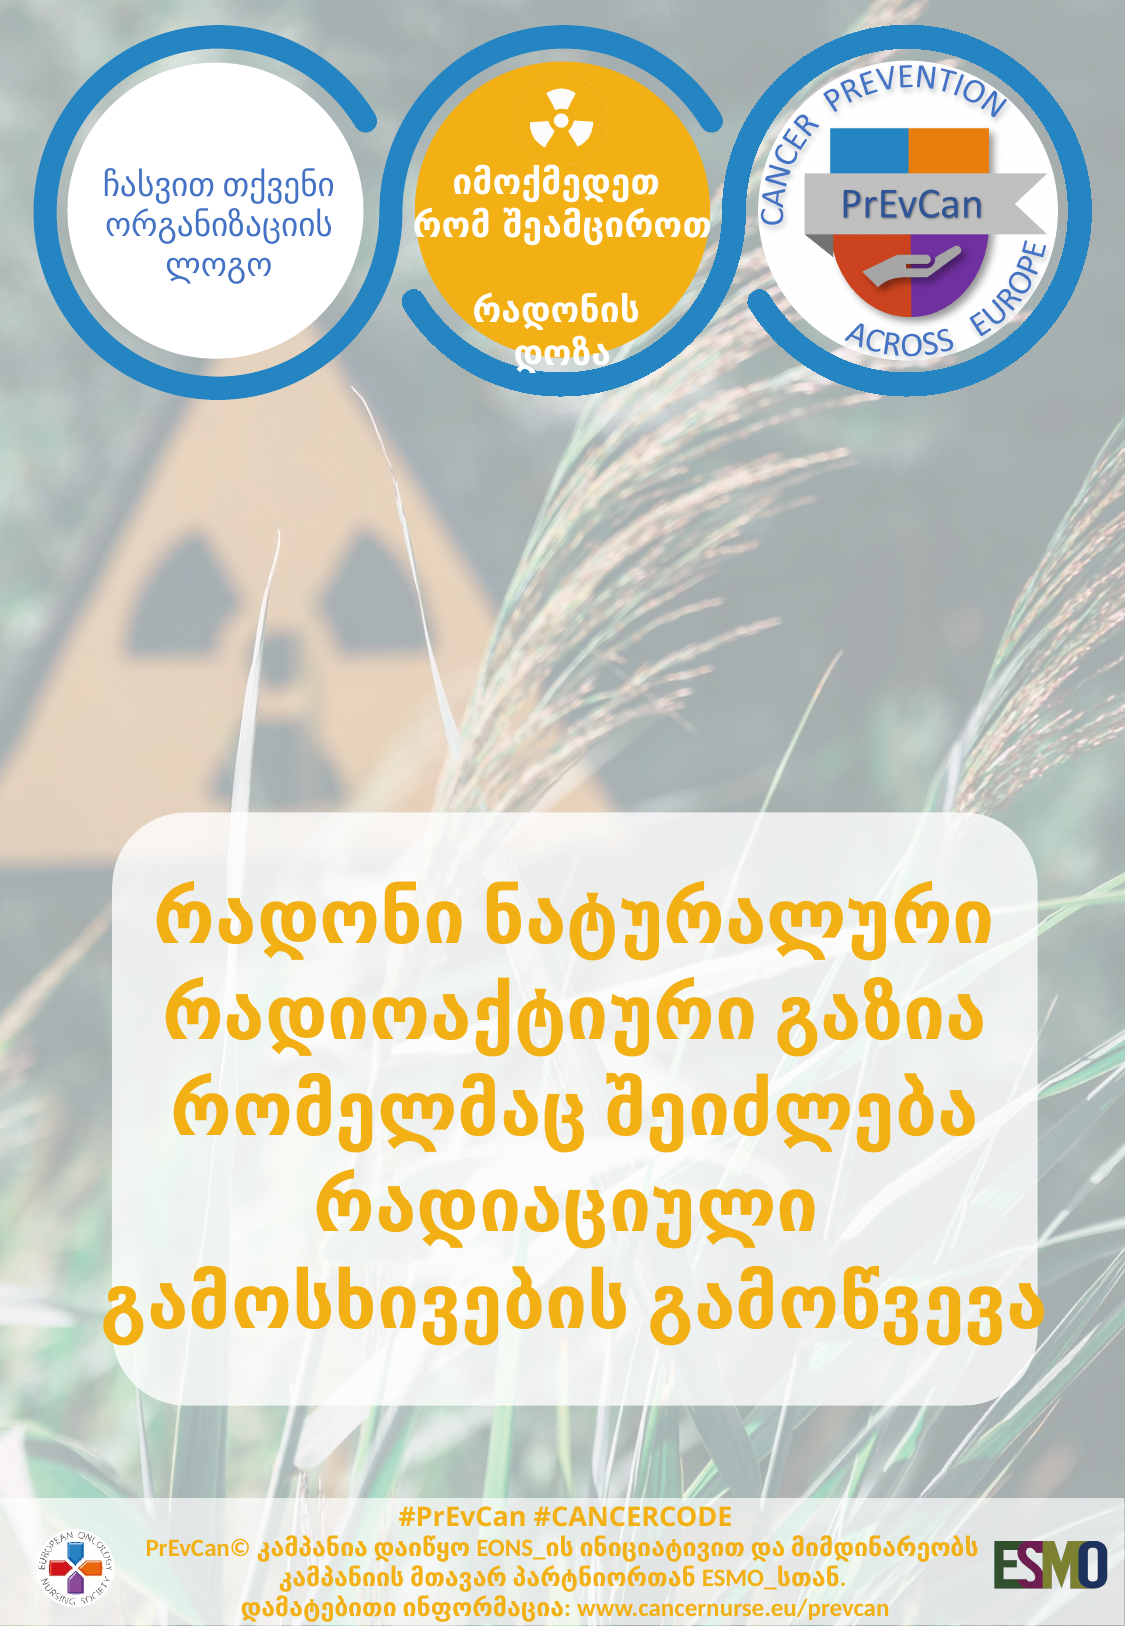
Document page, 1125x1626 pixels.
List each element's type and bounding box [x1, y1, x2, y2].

text_box [0, 0, 1125, 1625]
